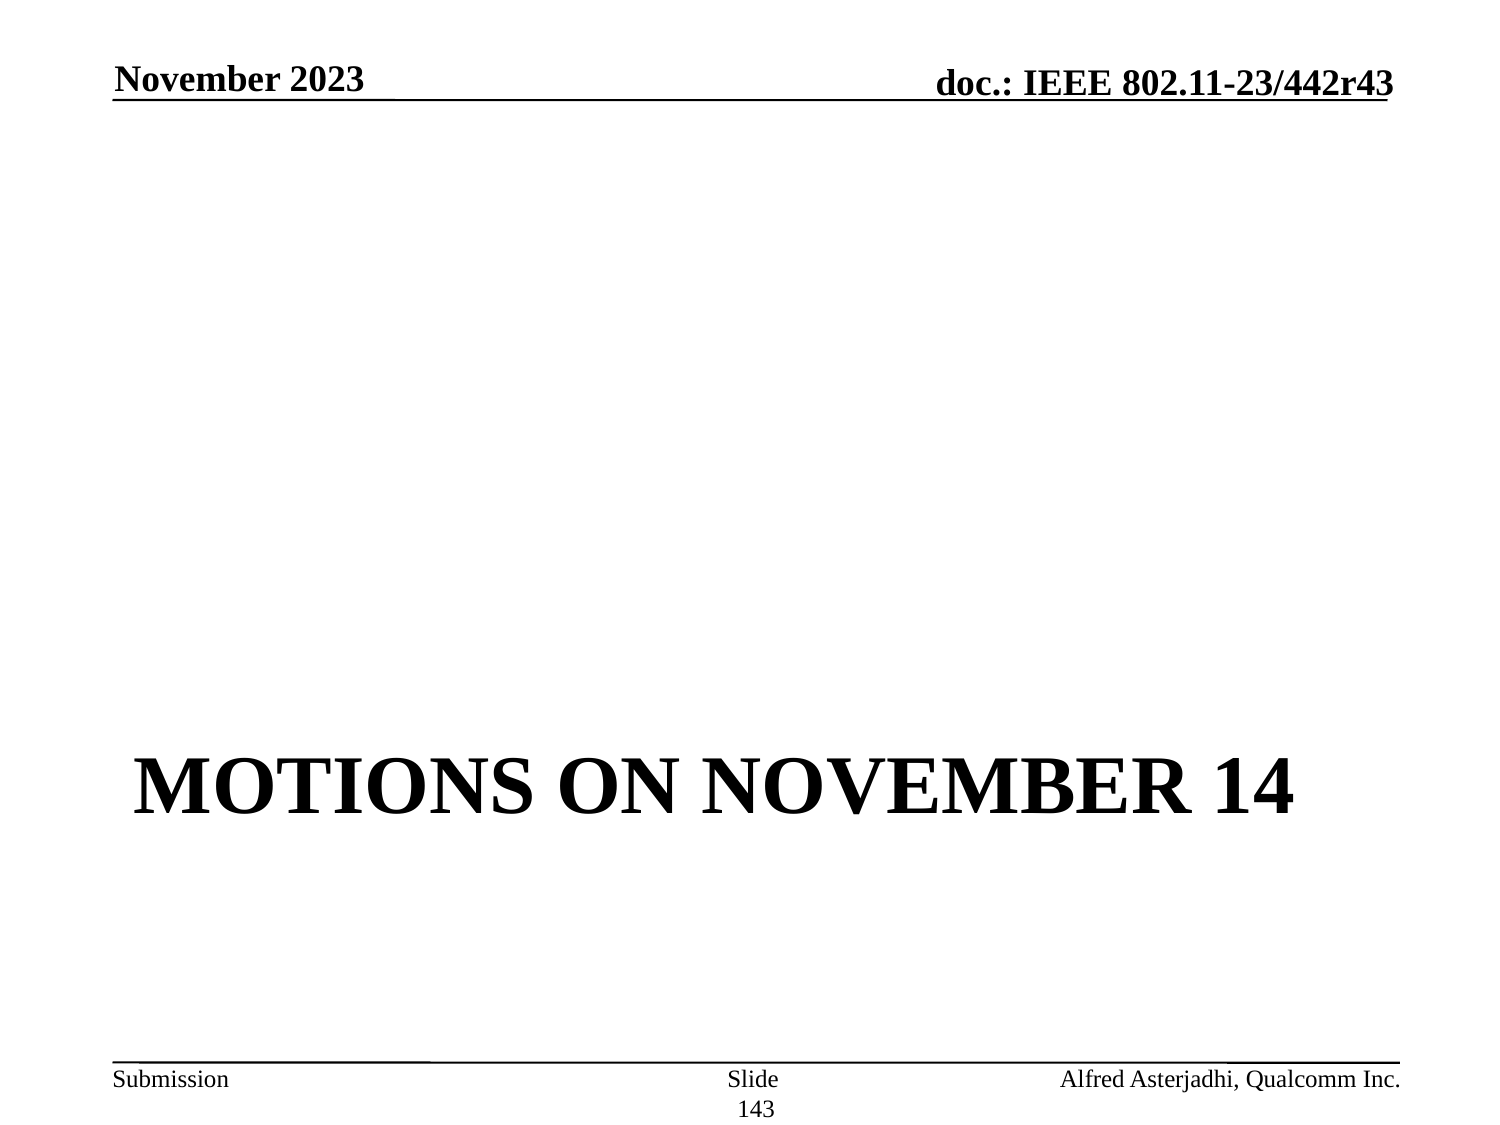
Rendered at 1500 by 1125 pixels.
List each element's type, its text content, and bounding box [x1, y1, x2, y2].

footer Alfred Asterjadhi, Qualcomm Inc. [878, 1061, 1402, 1093]
title Motions on November 14 [118, 722, 1394, 947]
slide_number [114, 54, 423, 100]
slide_number Slide 143 [712, 1061, 800, 1123]
